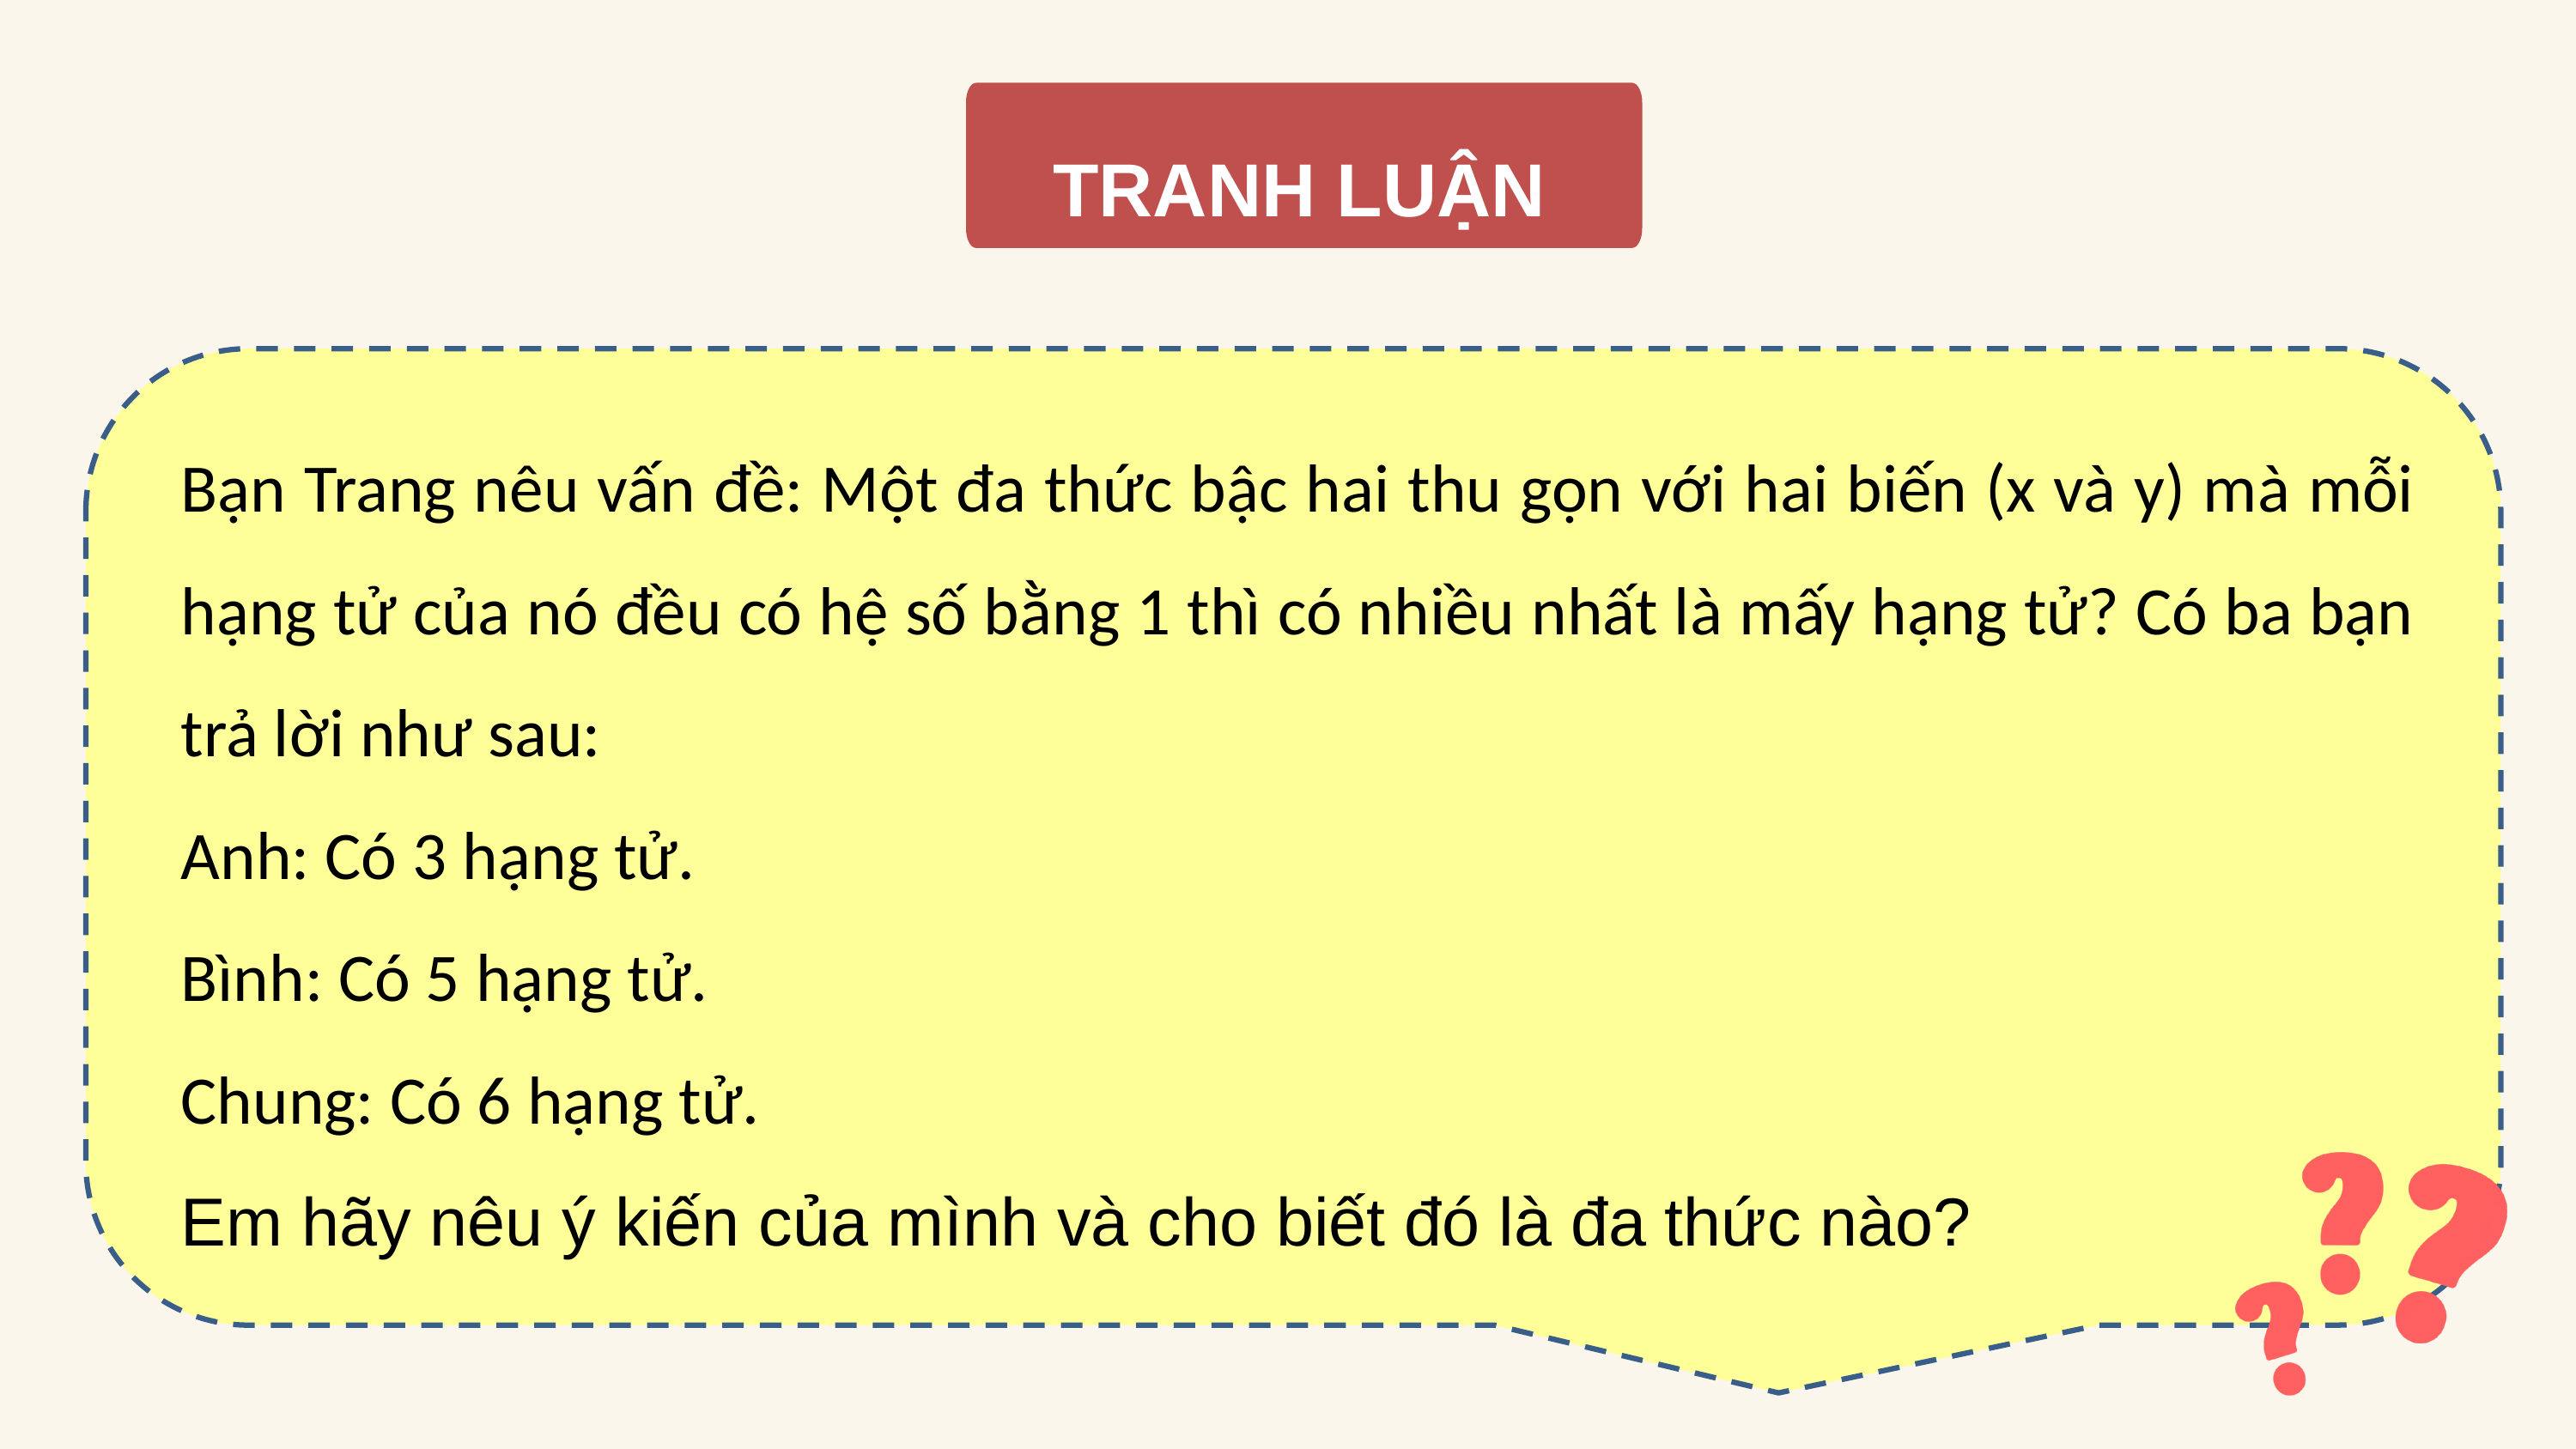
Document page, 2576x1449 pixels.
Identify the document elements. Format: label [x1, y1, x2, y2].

text_box [85, 348, 2501, 1325]
text_box [793, 68, 1643, 345]
picture [2233, 1151, 2512, 1398]
